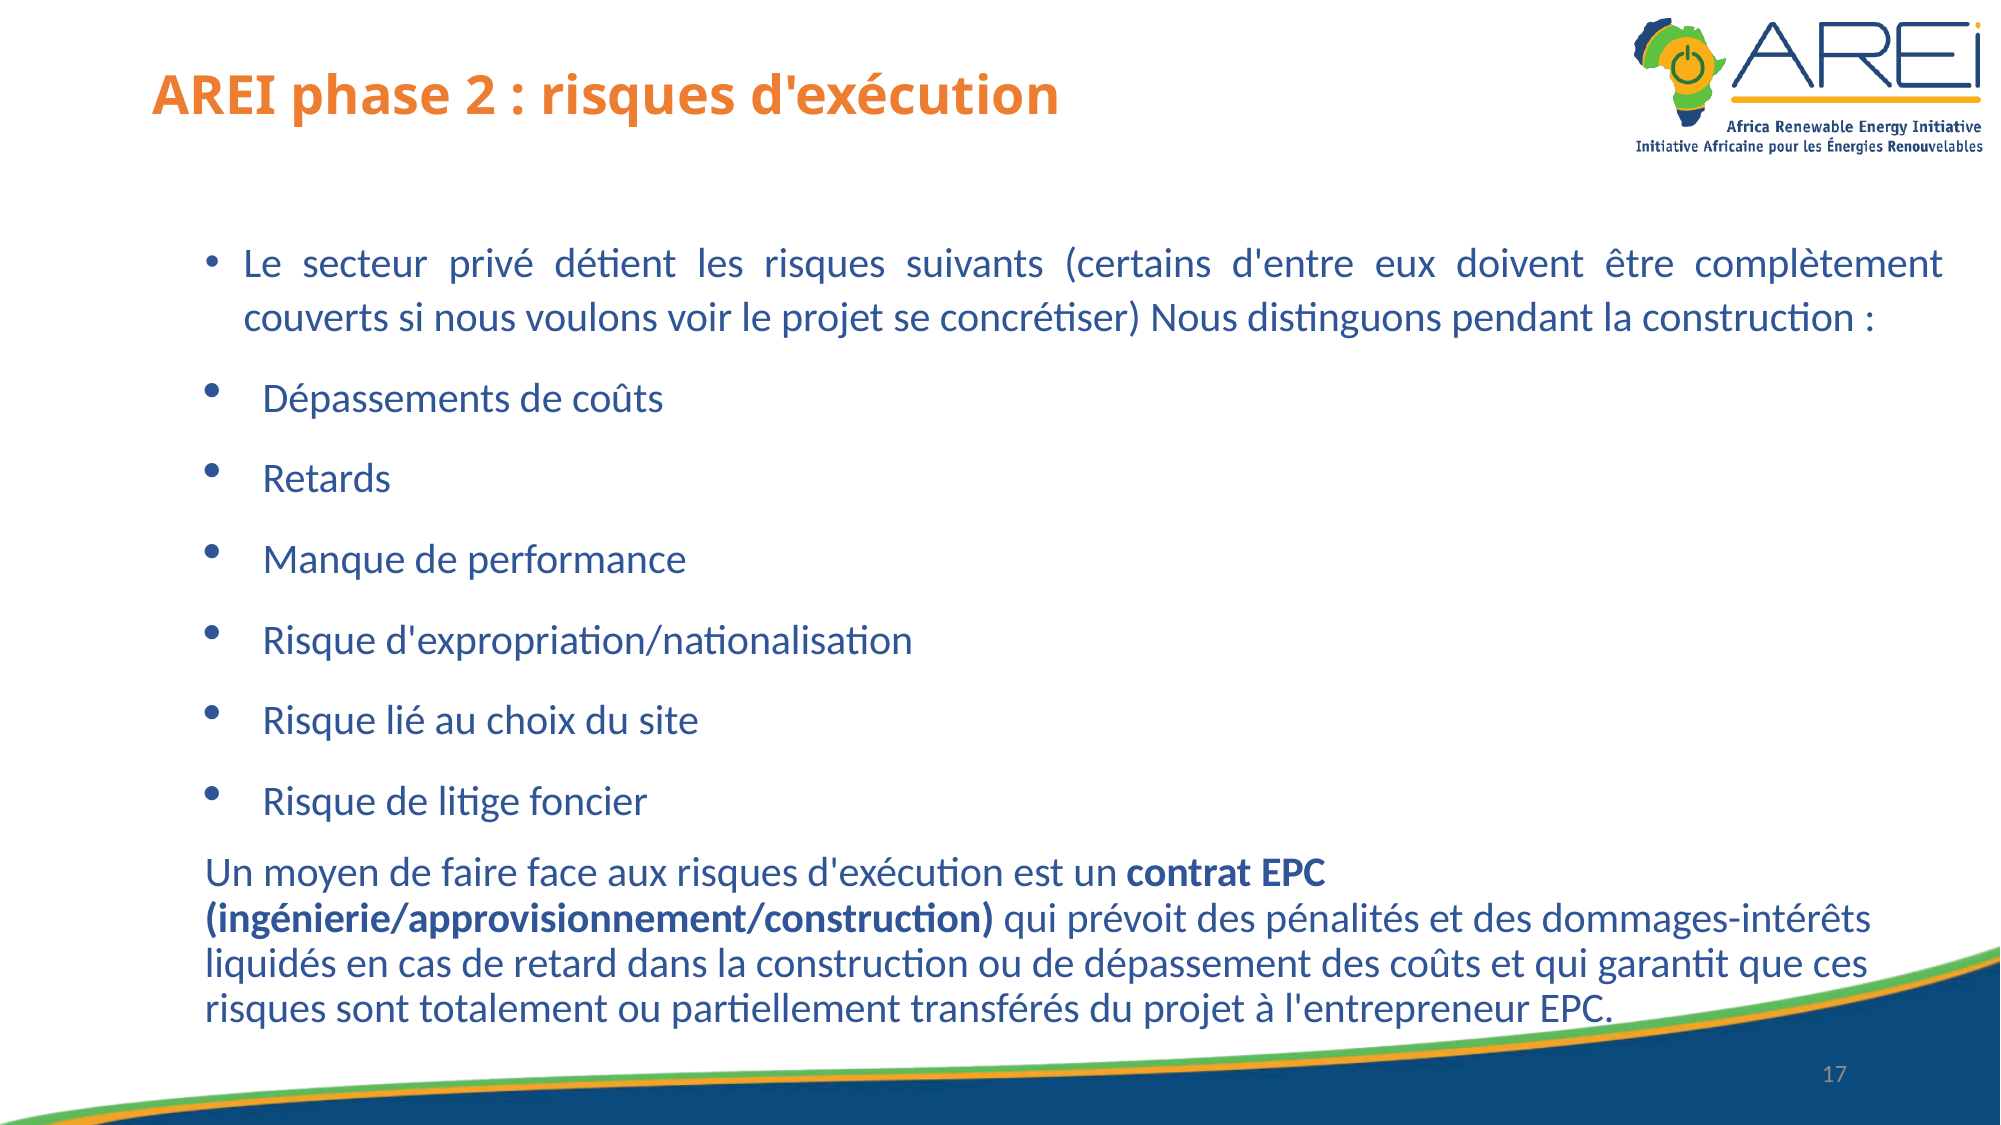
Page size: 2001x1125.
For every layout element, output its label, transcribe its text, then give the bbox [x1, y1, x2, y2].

picture [1634, 18, 1983, 174]
list Le secteur privé détient les risques suivants (certains d'entre eux doivent être complètement couverts si nous voulons voir le projet se concrétiser) Nous distinguons pendant la construction : Dépassements de coûts Retards Manque de performance Risque d'expropriation/nationalisation Risque lié au choix du site Risque de litige foncier Un moyen de faire face aux risques d'exécution est un contrat EPC (ingénierie/approvisionnement/construction) qui prévoit des pénalités et des dommages-intérêts liquidés en cas de retard dans la construction ou de dépassement des coûts et qui garantit que ces risques sont totalement ou partiellement transférés du projet à l'entrepreneur EPC. [189, 159, 1958, 1043]
footer [662, 1042, 1338, 1103]
title AREI phase 2 : risques d'exécution [137, 59, 1863, 134]
slide_number 17 [1412, 1042, 1863, 1103]
